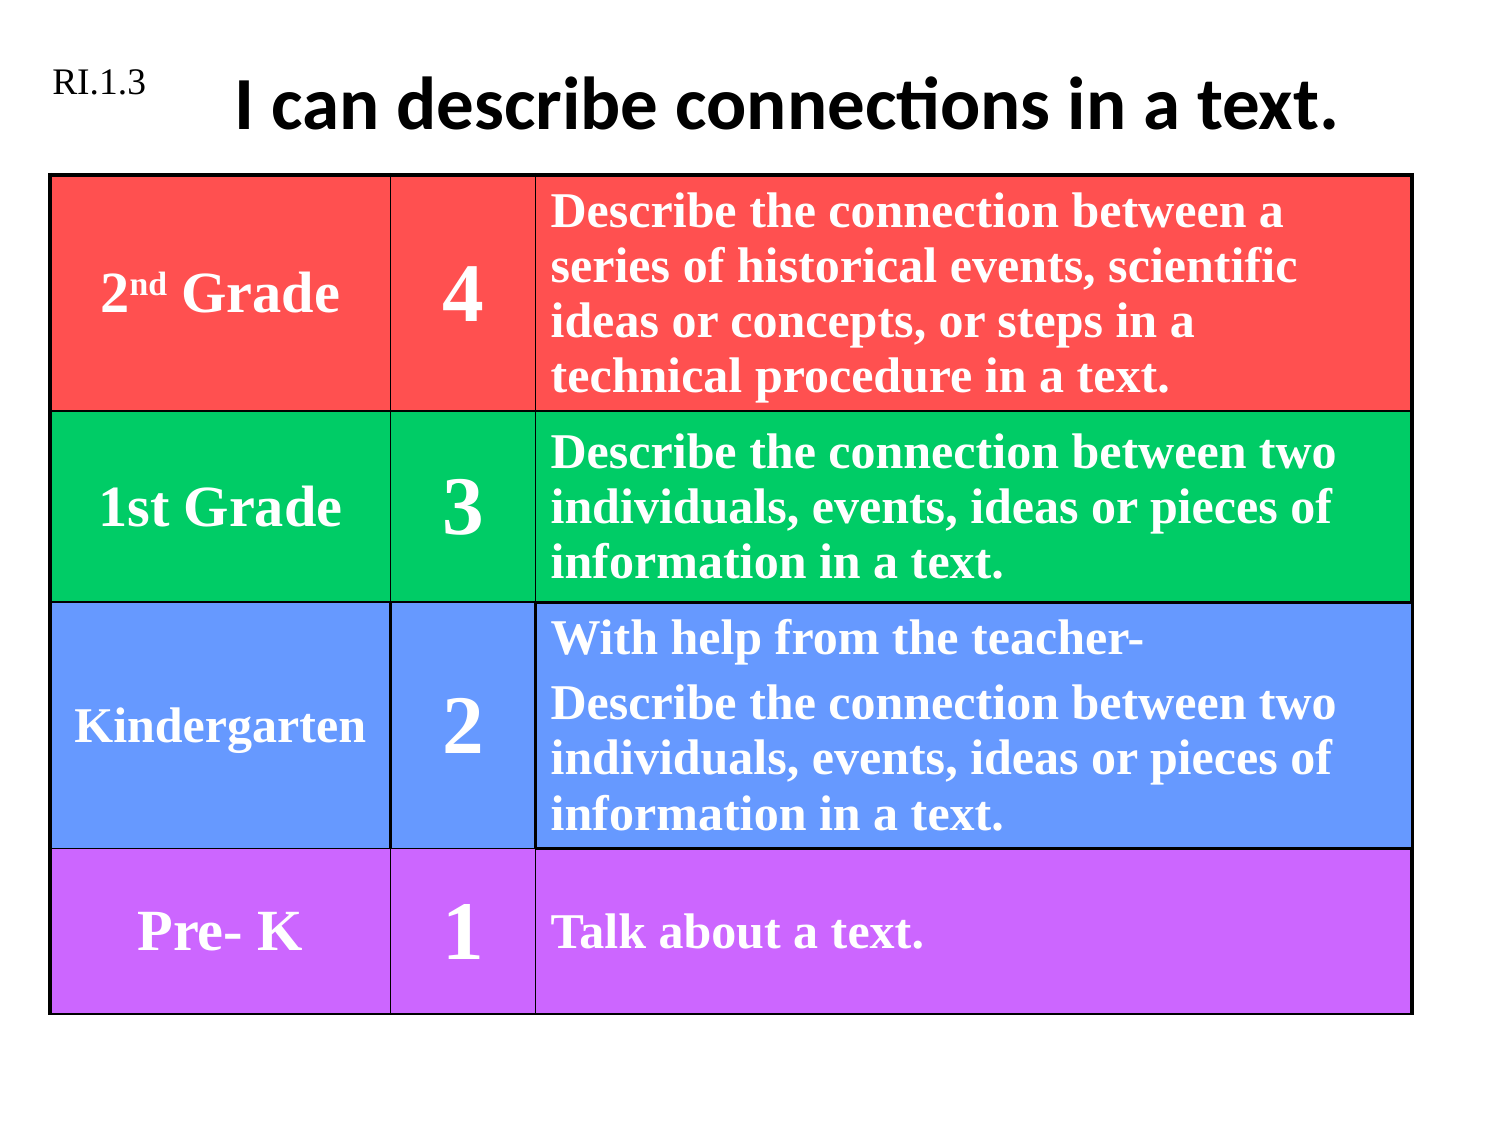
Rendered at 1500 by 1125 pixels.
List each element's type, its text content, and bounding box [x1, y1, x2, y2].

table_cell 1 [391, 849, 535, 1013]
table_header 2nd Grade [52, 177, 390, 410]
table_cell 3 [391, 412, 535, 601]
table_cell Describe the connection between two individuals, events, ideas or pieces of information in a text. [536, 412, 1410, 601]
table_cell Kindergarten [52, 603, 389, 848]
table_cell Pre- K [52, 849, 390, 1013]
table_header 4 [391, 177, 535, 410]
table_header Describe the connection between a series of historical events, scientific ideas or concepts, or steps in a technical procedure in a text. [536, 177, 1410, 410]
table_cell With help from the teacher- Describe the connection between two individuals, events, ideas or pieces of information in a text. [537, 604, 1411, 847]
table_cell 2 [392, 603, 534, 848]
title I can describe connections in a text. [149, 24, 1426, 176]
table_cell Talk about a text. [536, 850, 1410, 1013]
text_box RI.1.3 [37, 49, 250, 110]
table_cell 1st Grade [52, 412, 390, 601]
